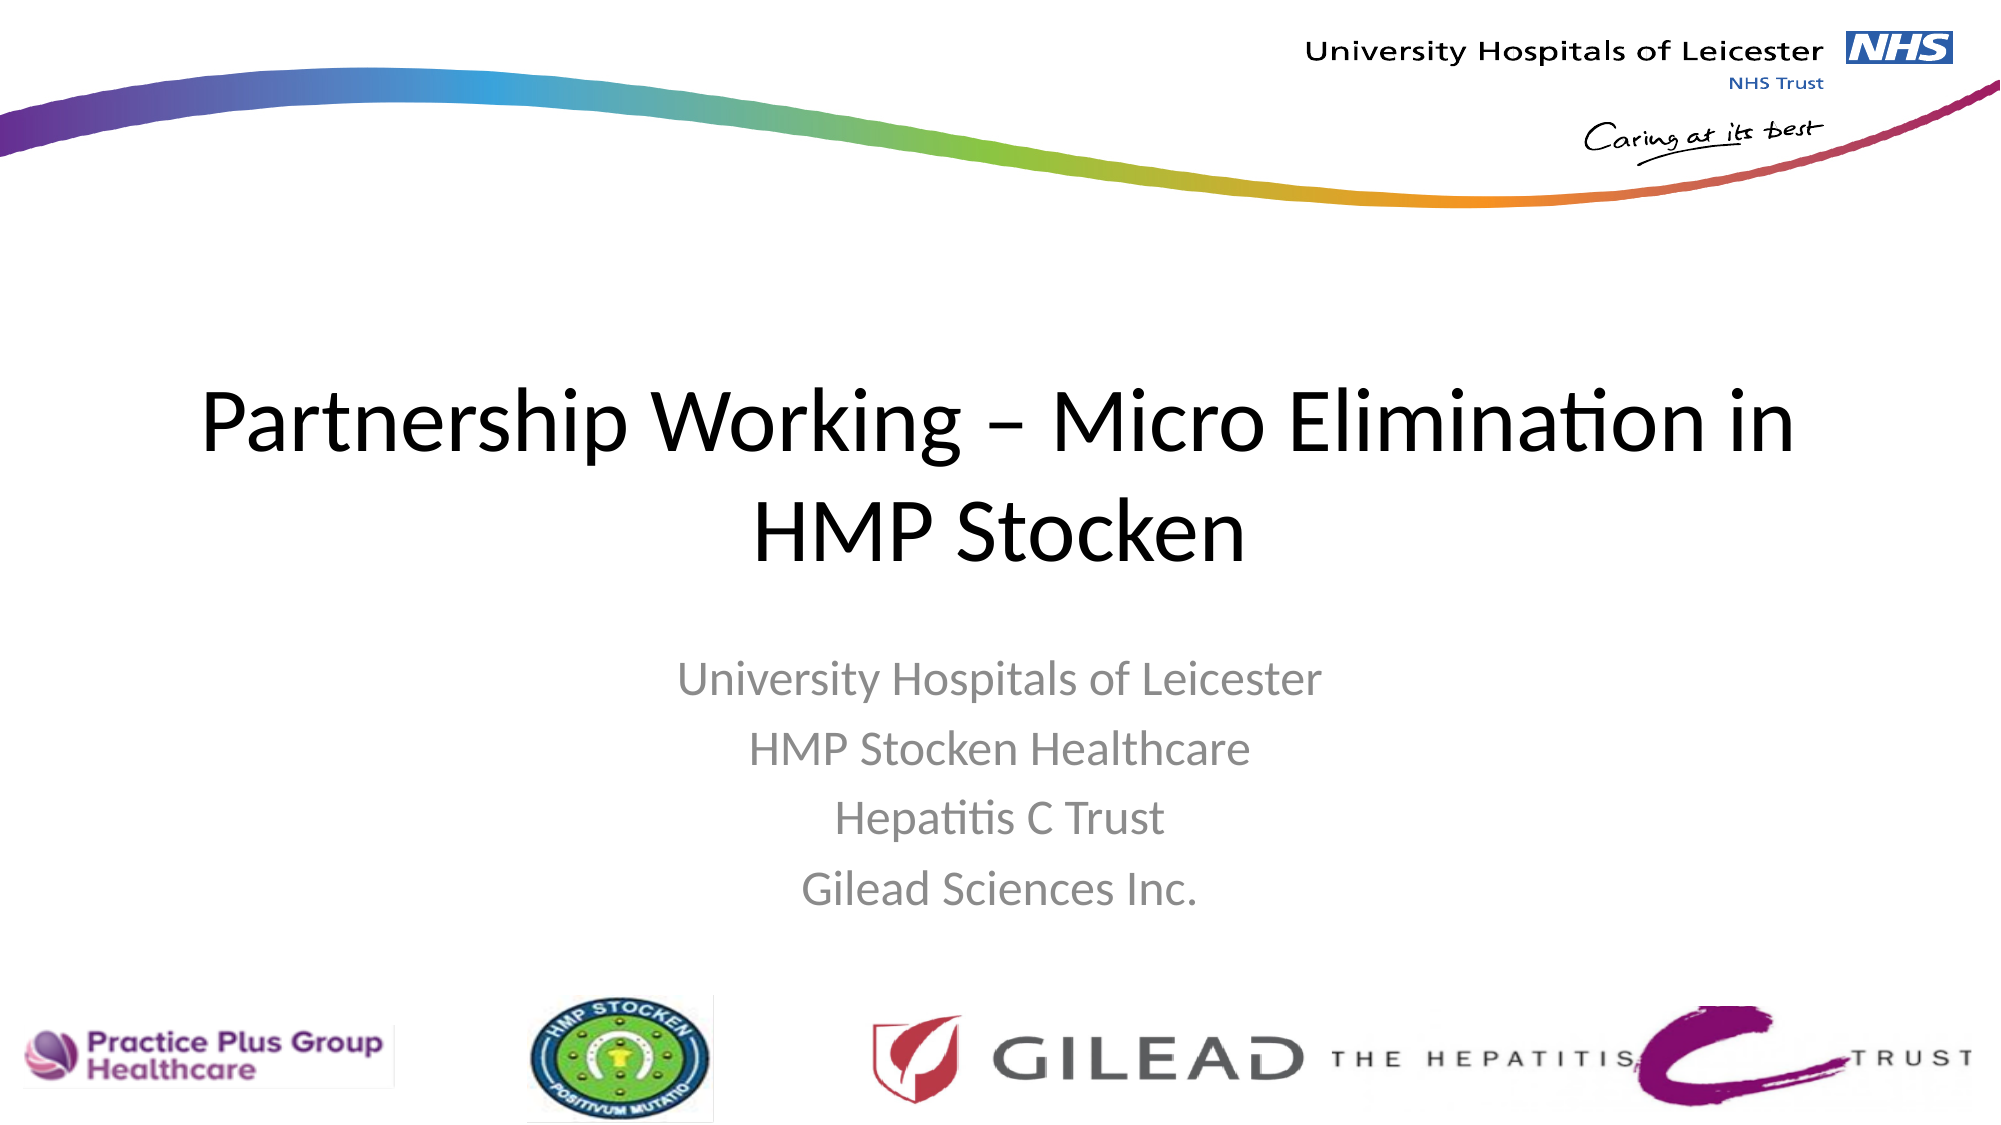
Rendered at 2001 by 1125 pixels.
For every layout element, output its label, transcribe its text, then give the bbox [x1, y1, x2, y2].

subtitle University Hospitals of Leicester HMP Stocken Healthcare Hepatitis C Trust Gilead Sciences Inc. [300, 637, 1700, 925]
title Partnership Working – Micro Elimination in HMP Stocken [150, 349, 1850, 591]
picture [527, 995, 717, 1125]
picture [1331, 1006, 1972, 1112]
picture [0, 55, 2000, 232]
picture [23, 1025, 399, 1092]
picture [865, 1007, 1307, 1106]
